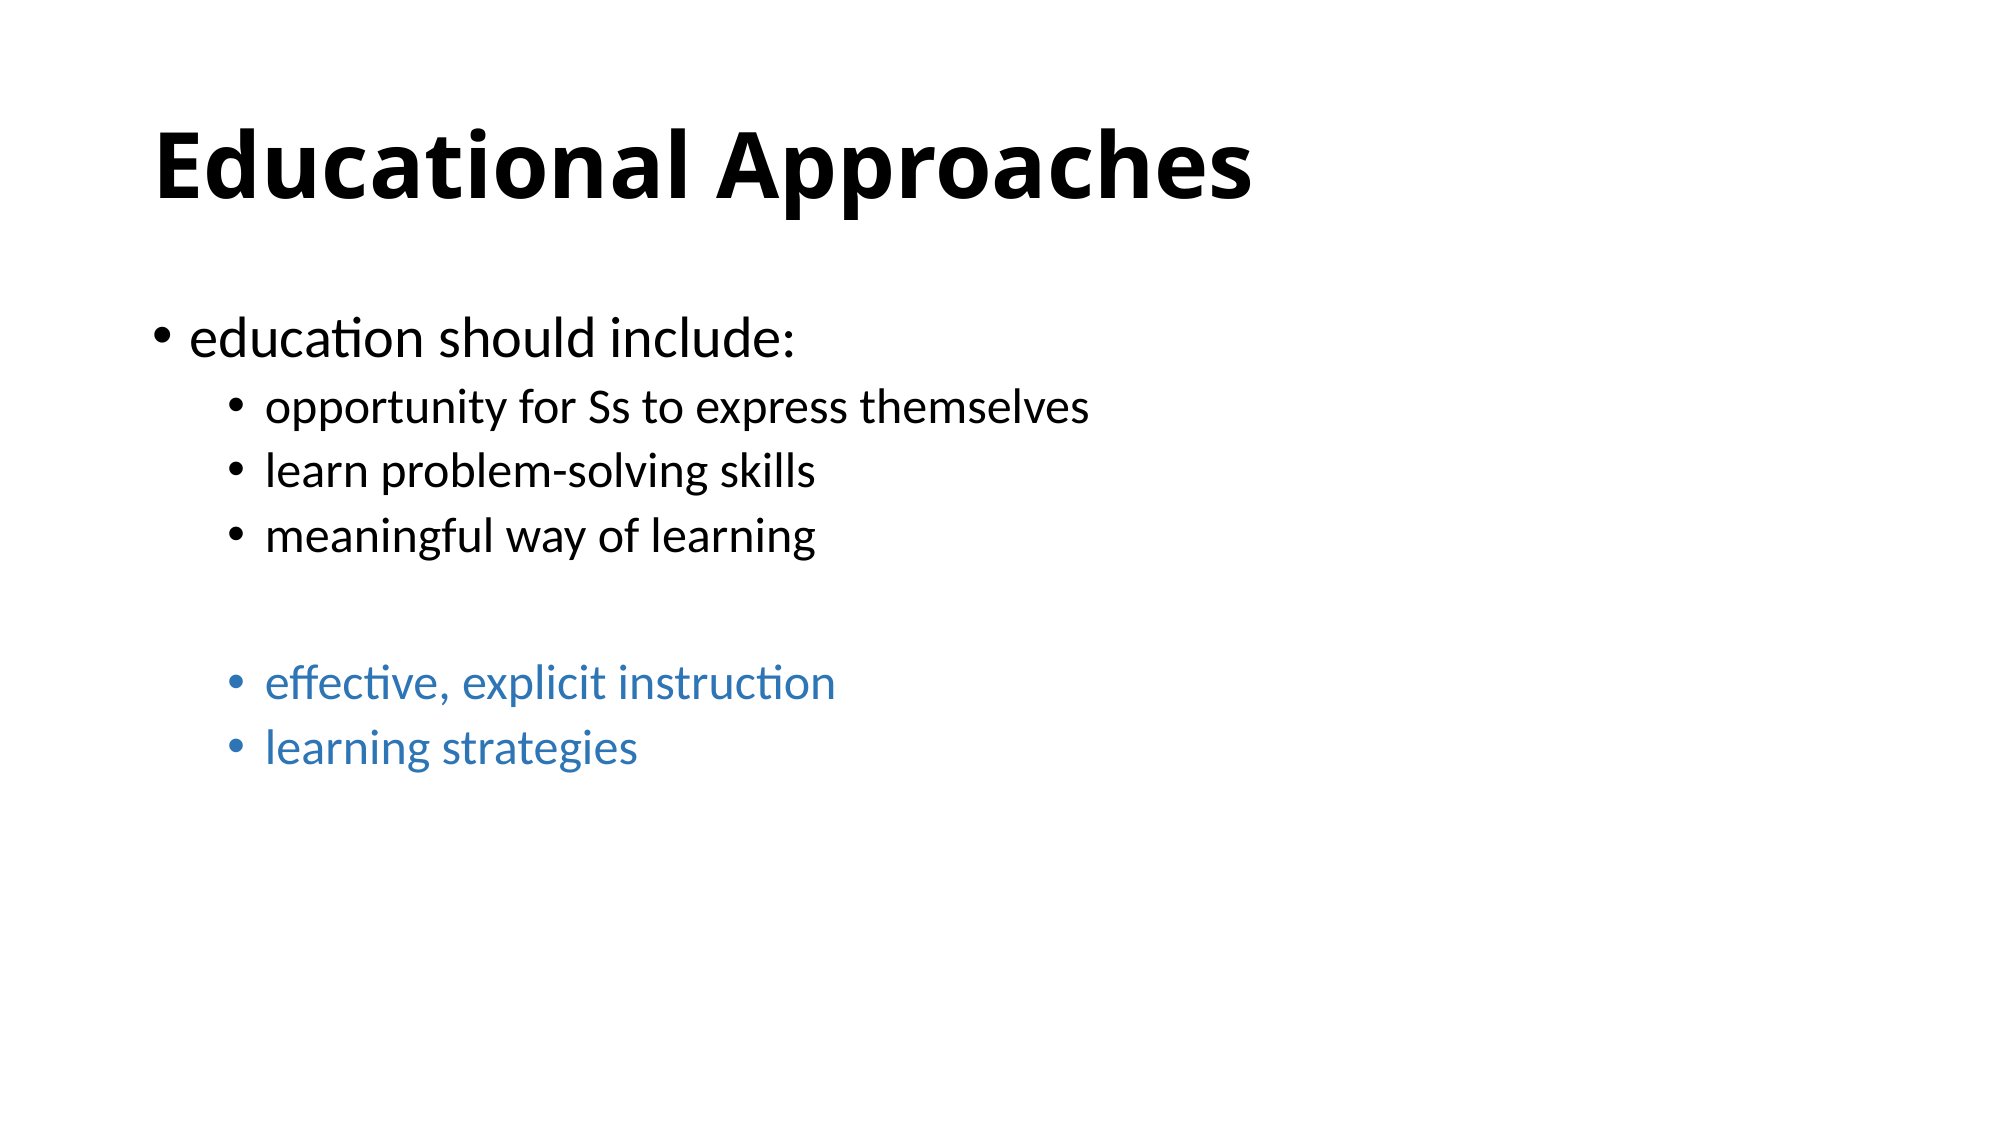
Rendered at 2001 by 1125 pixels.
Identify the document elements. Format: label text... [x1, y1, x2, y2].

list education should include: opportunity for Ss to express themselves learn problem-solving skills meaningful way of learning effective, explicit instruction learning strategies [137, 299, 1863, 1014]
title Educational Approaches [137, 59, 1863, 278]
